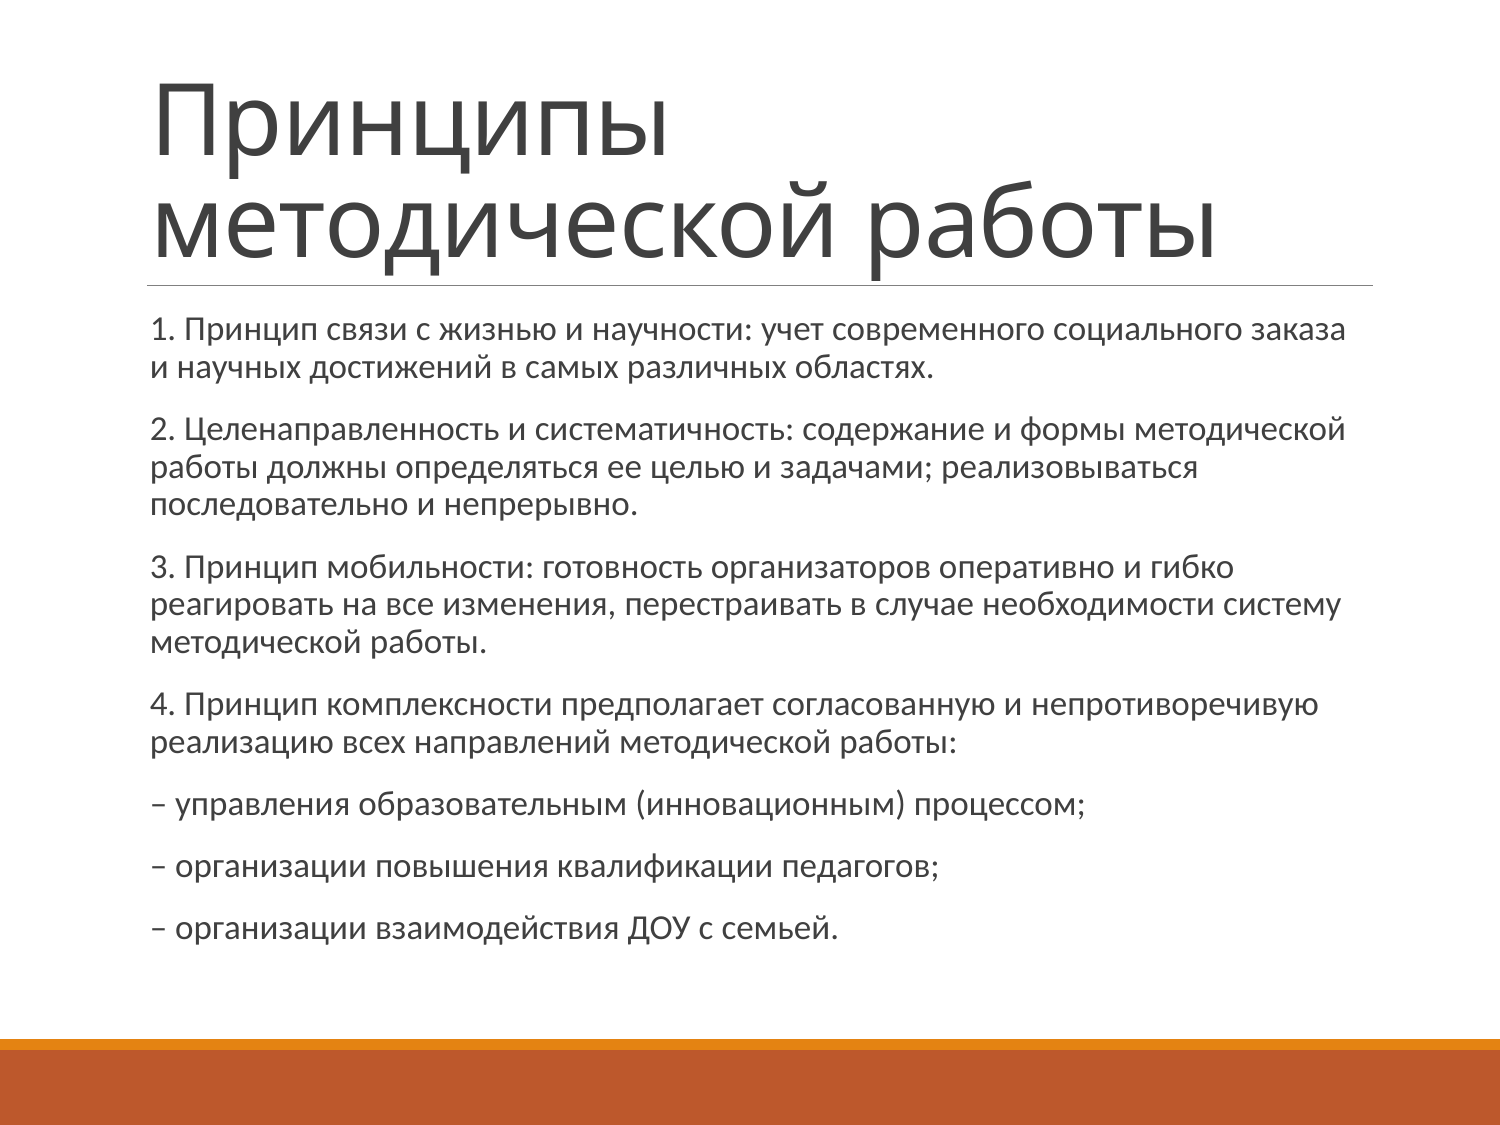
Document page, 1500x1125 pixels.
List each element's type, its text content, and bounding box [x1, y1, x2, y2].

title Принципы методической работы [135, 47, 1373, 285]
list 1. Принцип связи с жизнью и научности: учет современного социального заказа и научных достижений в самых различных областях. 2. Целенаправленность и систематичность: содержание и формы методической работы должны определяться ее целью и задачами; реализовываться последовательно и непрерывно. 3. Принцип мобильности: готовность организаторов оперативно и гибко реагировать на все изменения, перестраивать в случае необходимости систему методической работы. 4. Принцип комплексности предполагает согласованную и непротиворечивую реализацию всех направлений методической работы: – управления образовательным (инновационным) процессом; – организации повышения квалификации педагогов; – организации взаимодействия ДОУ с семьей. [135, 302, 1373, 963]
